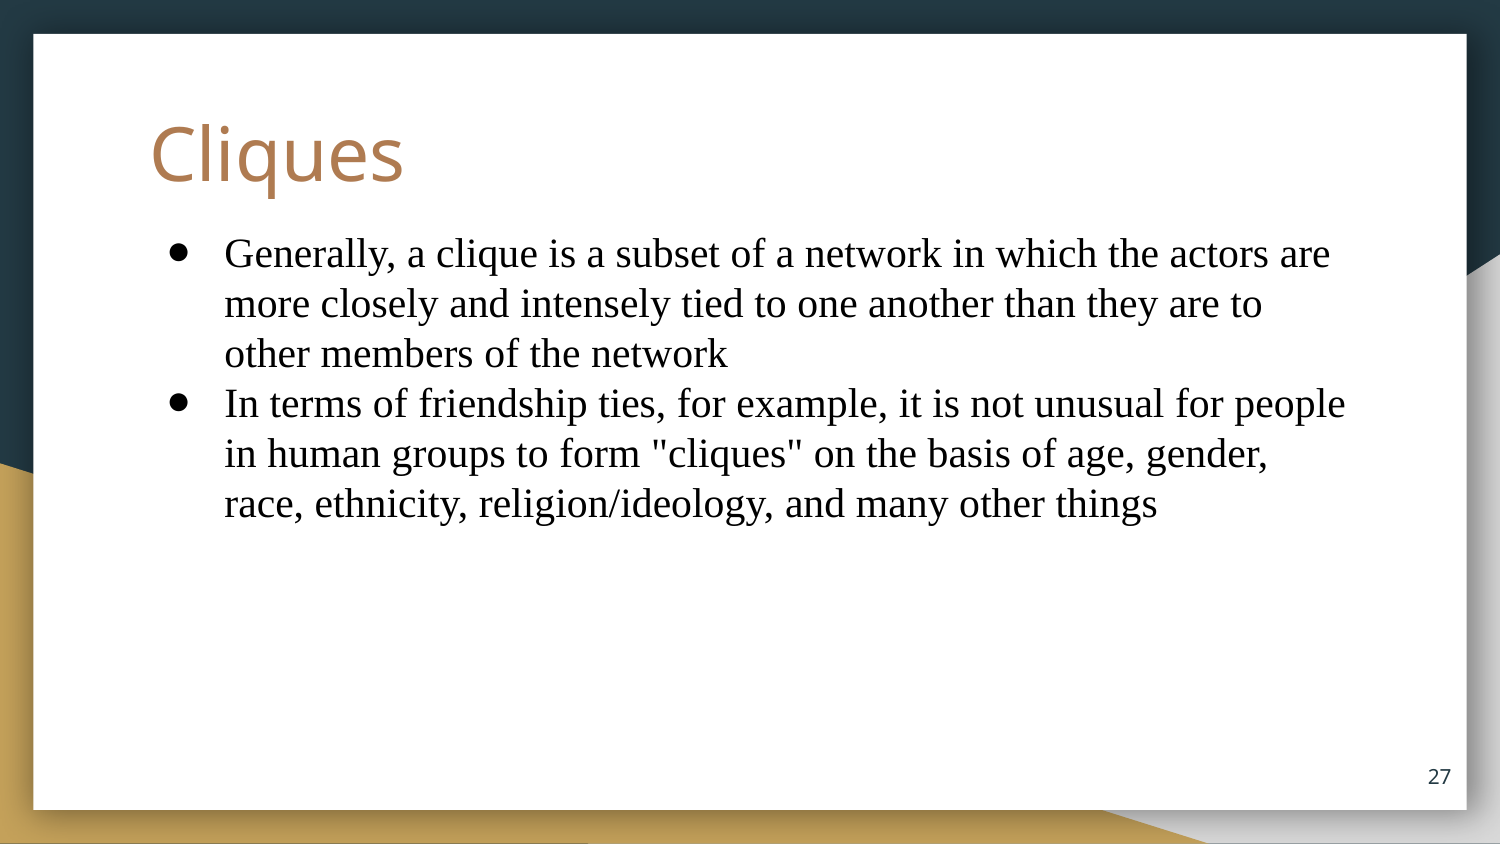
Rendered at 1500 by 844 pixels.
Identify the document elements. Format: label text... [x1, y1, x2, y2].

slide_number ‹#› [1376, 745, 1467, 810]
title Cliques [134, 91, 1228, 210]
list Generally, a clique is a subset of a network in which the actors are more closely and intensely tied to one another than they are to other members of the network In terms of friendship ties, for example, it is not unusual for people in human groups to form "cliques" on the basis of age, gender, race, ethnicity, religion/ideology, and many other things [134, 210, 1366, 721]
